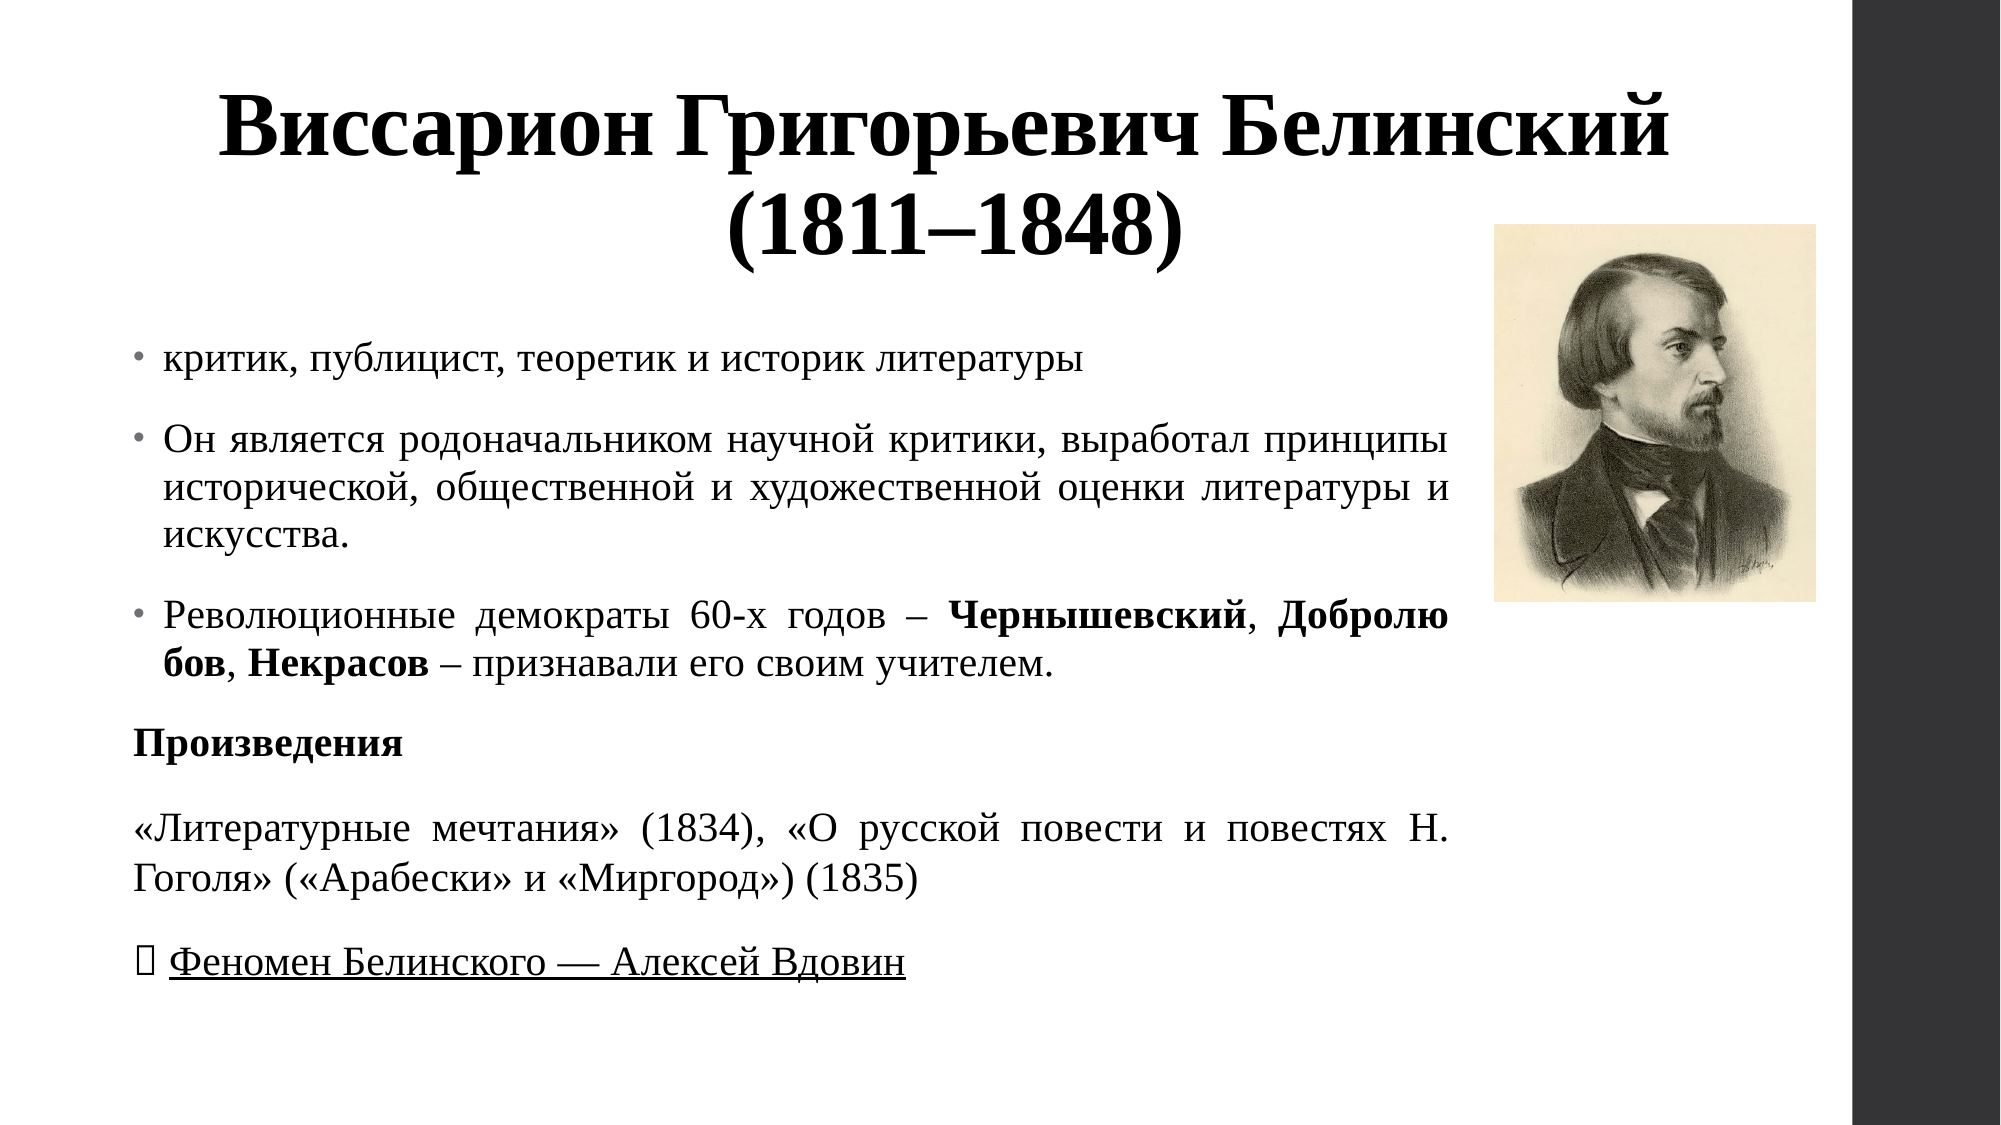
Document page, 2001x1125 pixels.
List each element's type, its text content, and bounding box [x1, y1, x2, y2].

title Виссарион Григорьевич Белинский (1811–⁠1848) [135, 64, 1776, 282]
list критик, публицист, теоретик и историк литературы Он является родоначальником научной критики, выработал принципы исторической, общественной и художественной оценки лите­ратуры и искусства. Pеволюционные демократы 60-х годов – Чернышевский, Добролю­бов, Некрасов – признавали его своим учителем. Произведения «Литературные мечтания» (1834), «О русской повести и повестях Н. Гоголя» («Арабески» и «Миргород») (1835)  Феномен Белинского — Алексей Вдовин [118, 326, 1465, 1040]
picture [1493, 224, 1816, 602]
